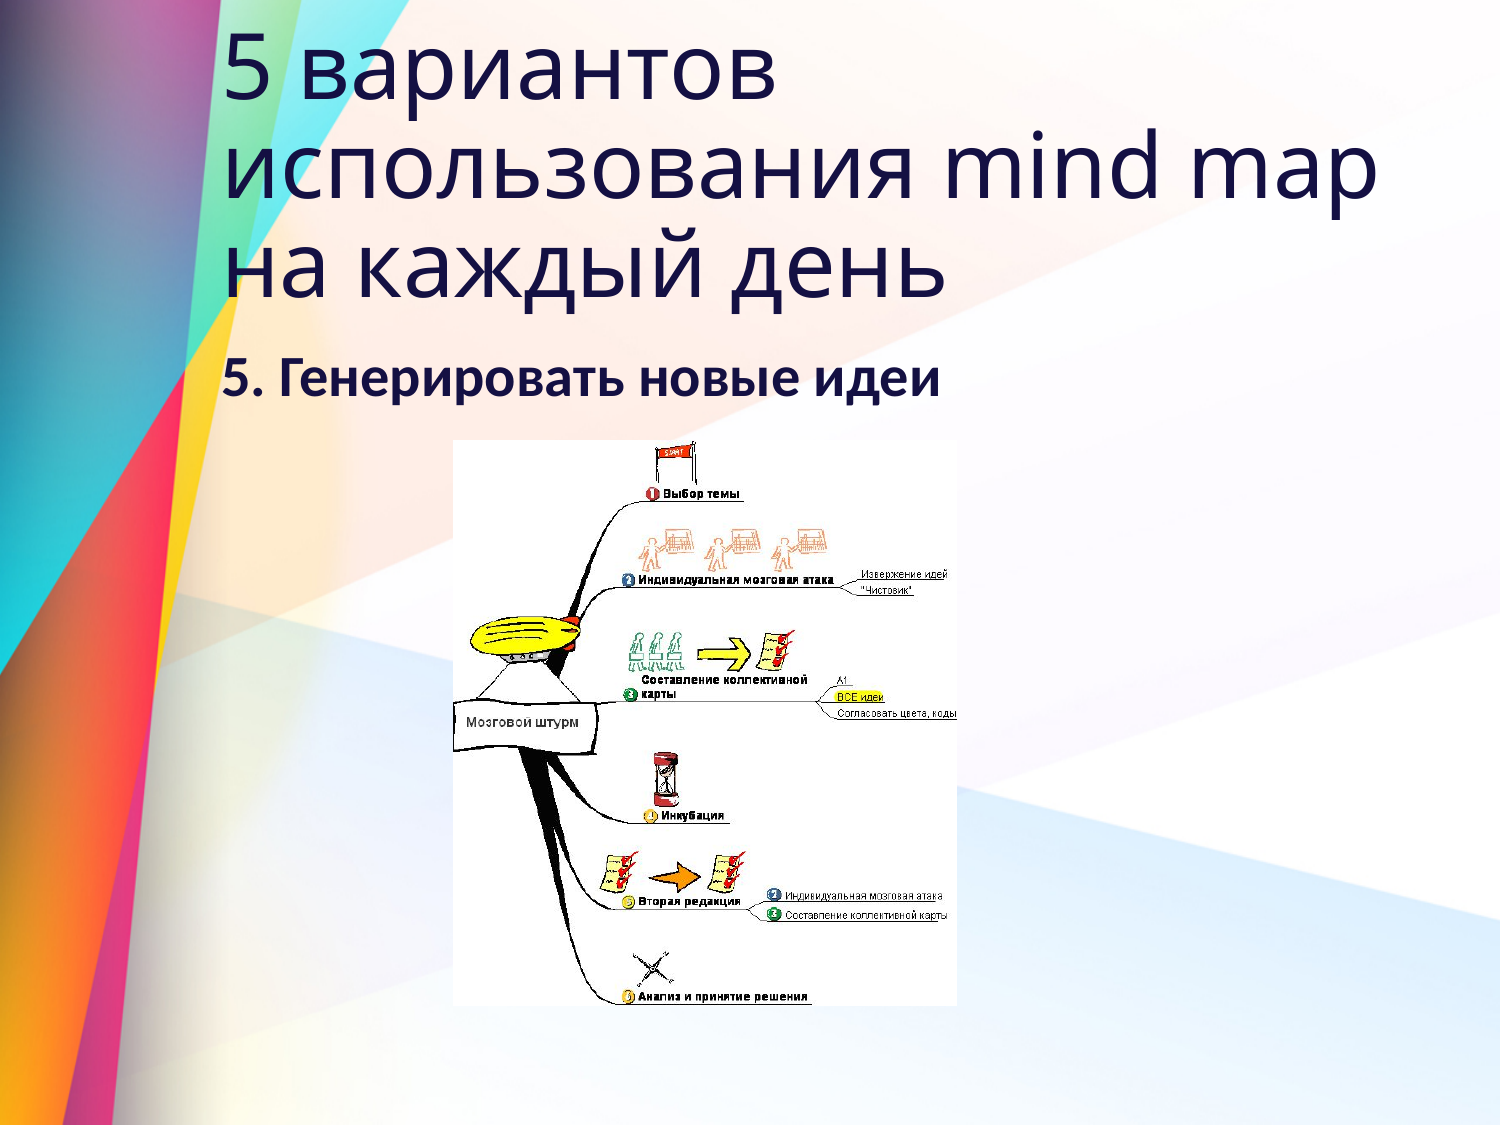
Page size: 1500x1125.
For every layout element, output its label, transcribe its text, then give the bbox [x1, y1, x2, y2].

list 5. Генерировать новые идеи [206, 338, 1500, 469]
title 5 вариантов использования mind map на каждый день [206, 60, 1500, 278]
picture [0, 0, 1500, 1125]
